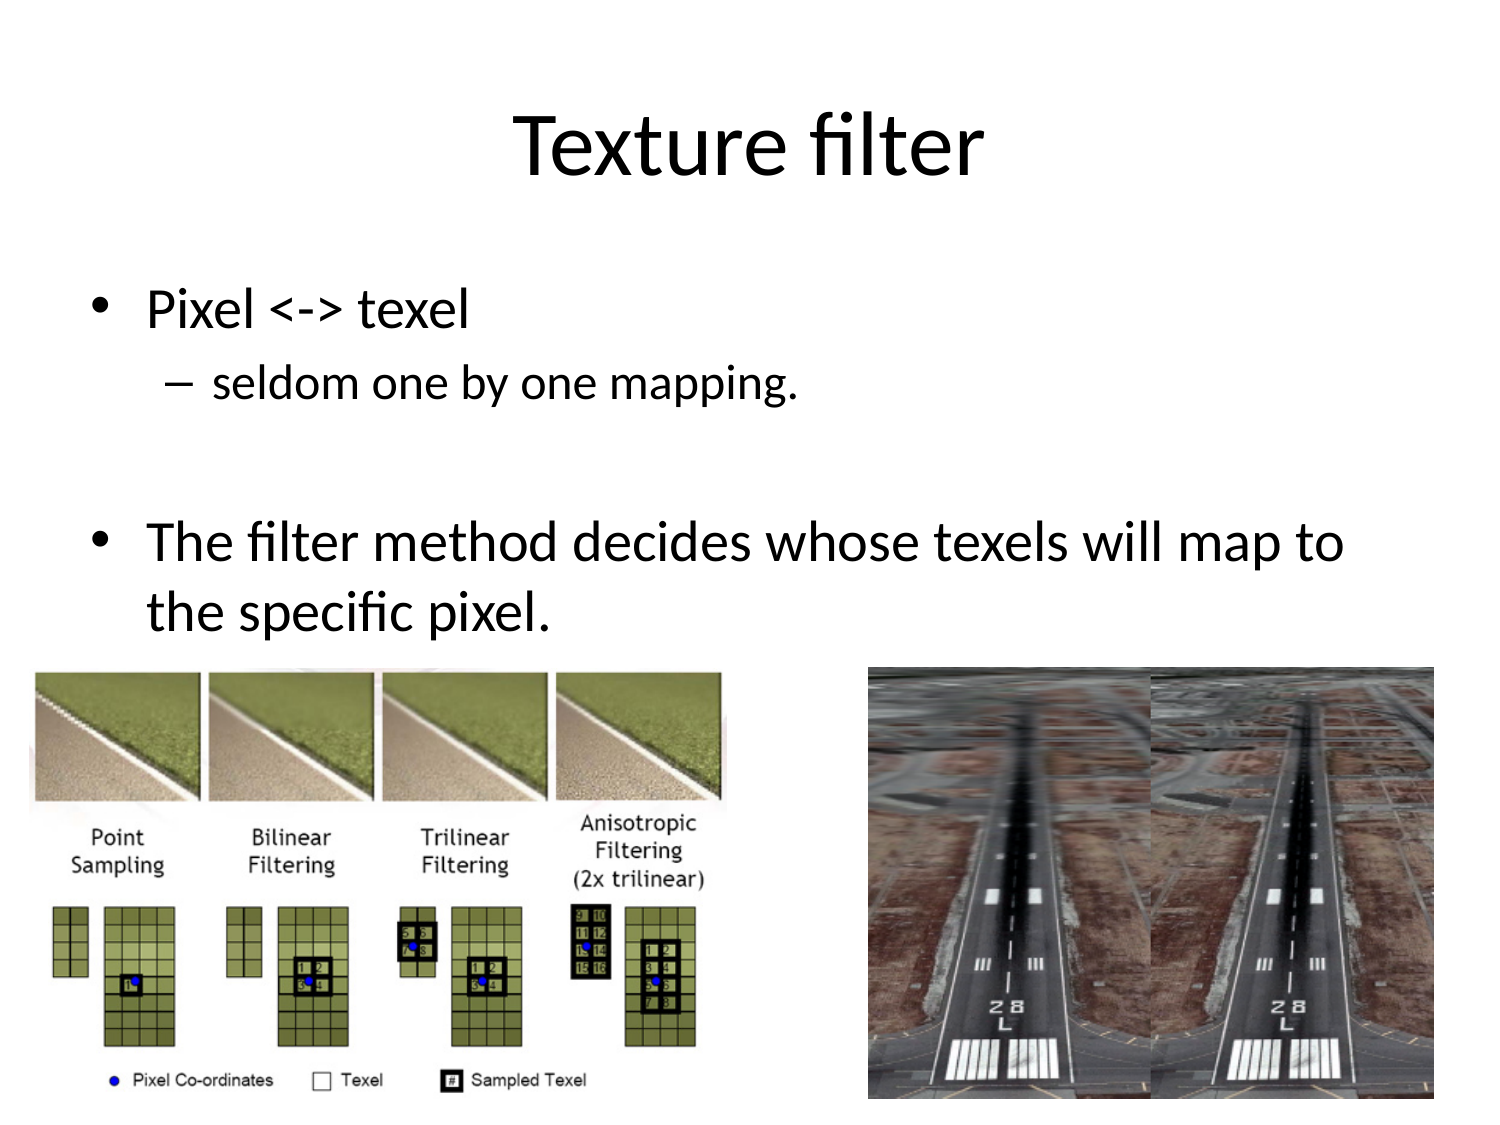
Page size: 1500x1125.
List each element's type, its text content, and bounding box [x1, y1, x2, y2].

picture [867, 667, 1435, 1100]
list Pixel <-> texel seldom one by one mapping. The filter method decides whose texels will map to the specific pixel. [75, 262, 1425, 1005]
picture [29, 668, 727, 1100]
title Texture filter [75, 45, 1425, 233]
